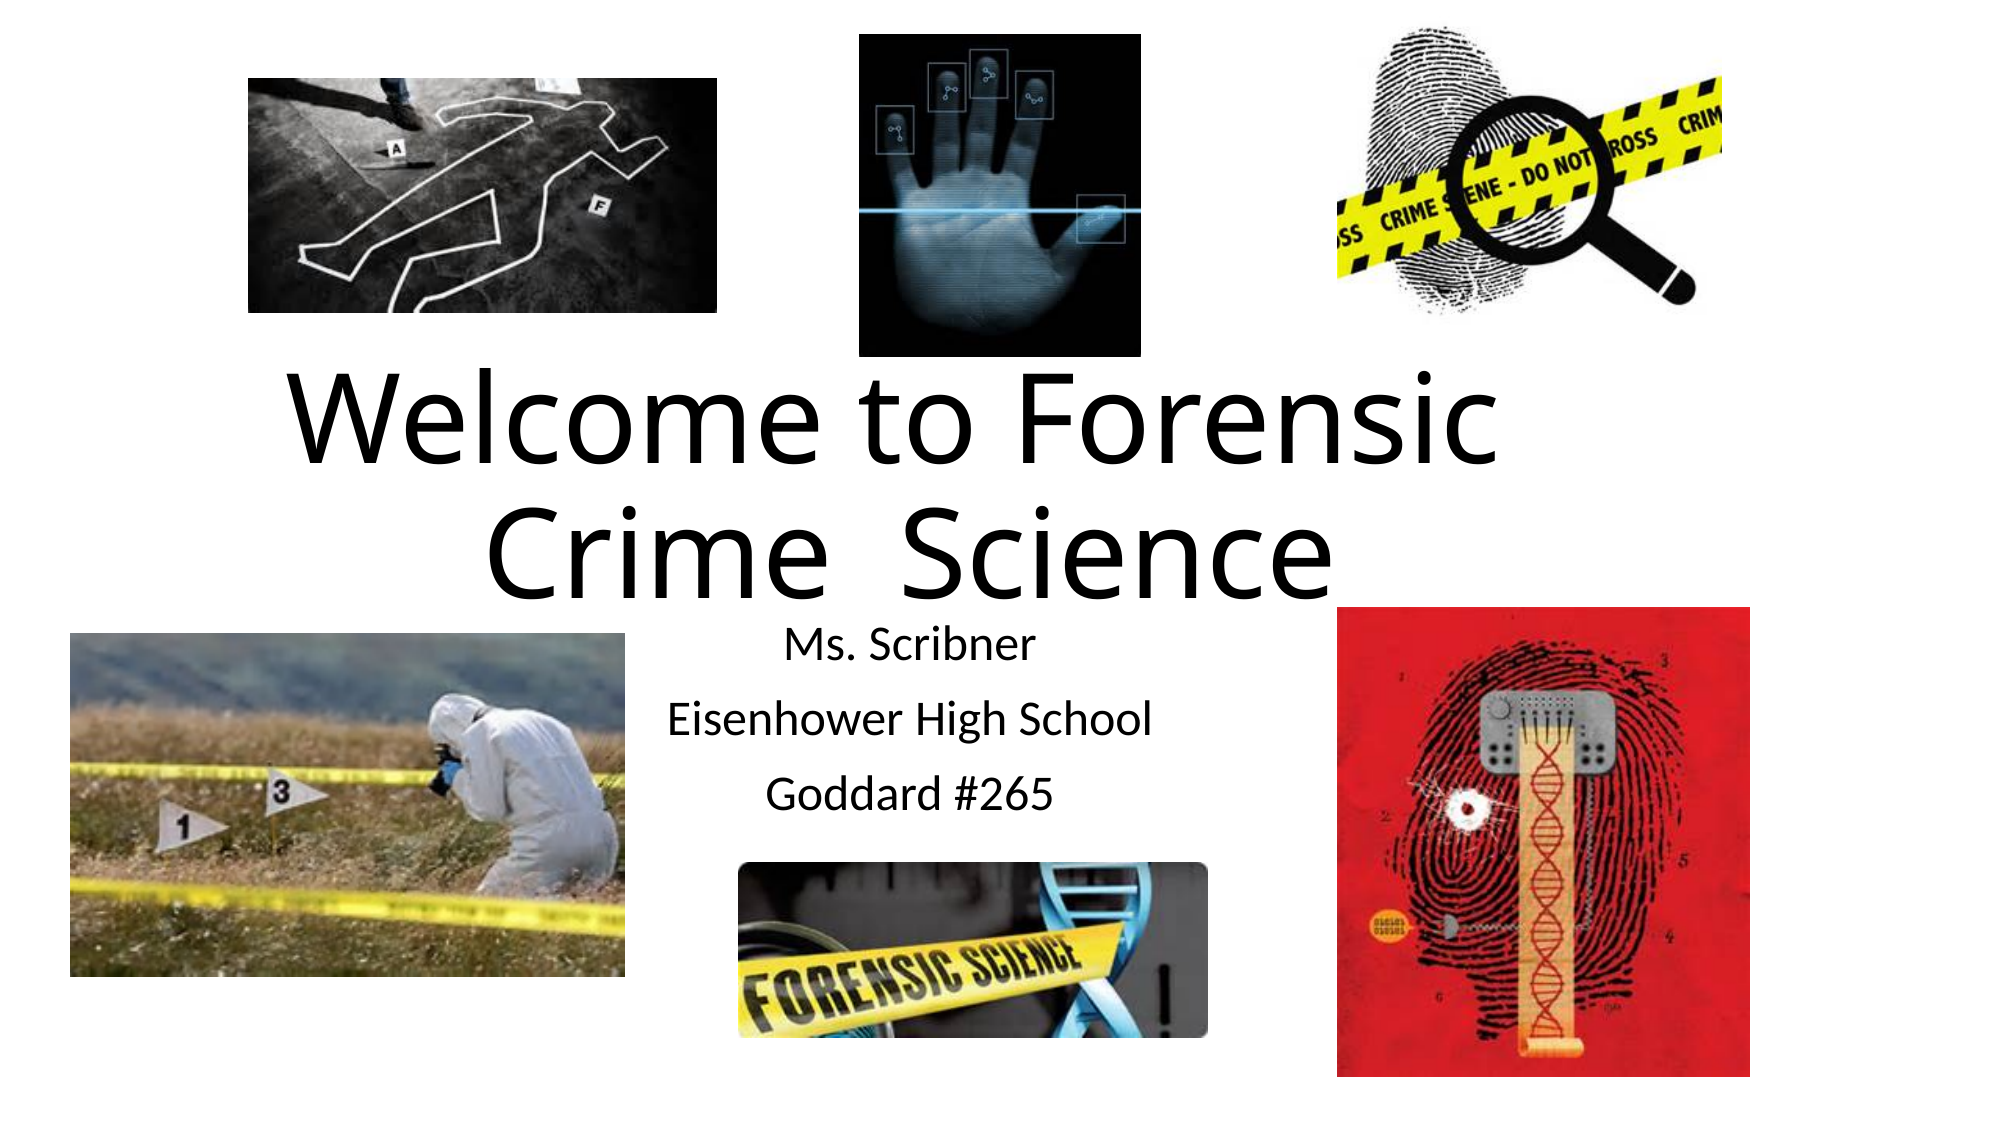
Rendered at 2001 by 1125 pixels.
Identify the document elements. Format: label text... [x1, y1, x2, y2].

picture [1337, 0, 1722, 355]
picture [247, 78, 717, 313]
picture [859, 34, 1141, 357]
picture [1337, 607, 1750, 1077]
subtitle Ms. Scribner Eisenhower High School Goddard #265 [70, 610, 1337, 863]
picture [70, 633, 625, 977]
picture [738, 862, 1208, 1038]
title Welcome to Forensic Crime Science [70, 184, 1750, 610]
